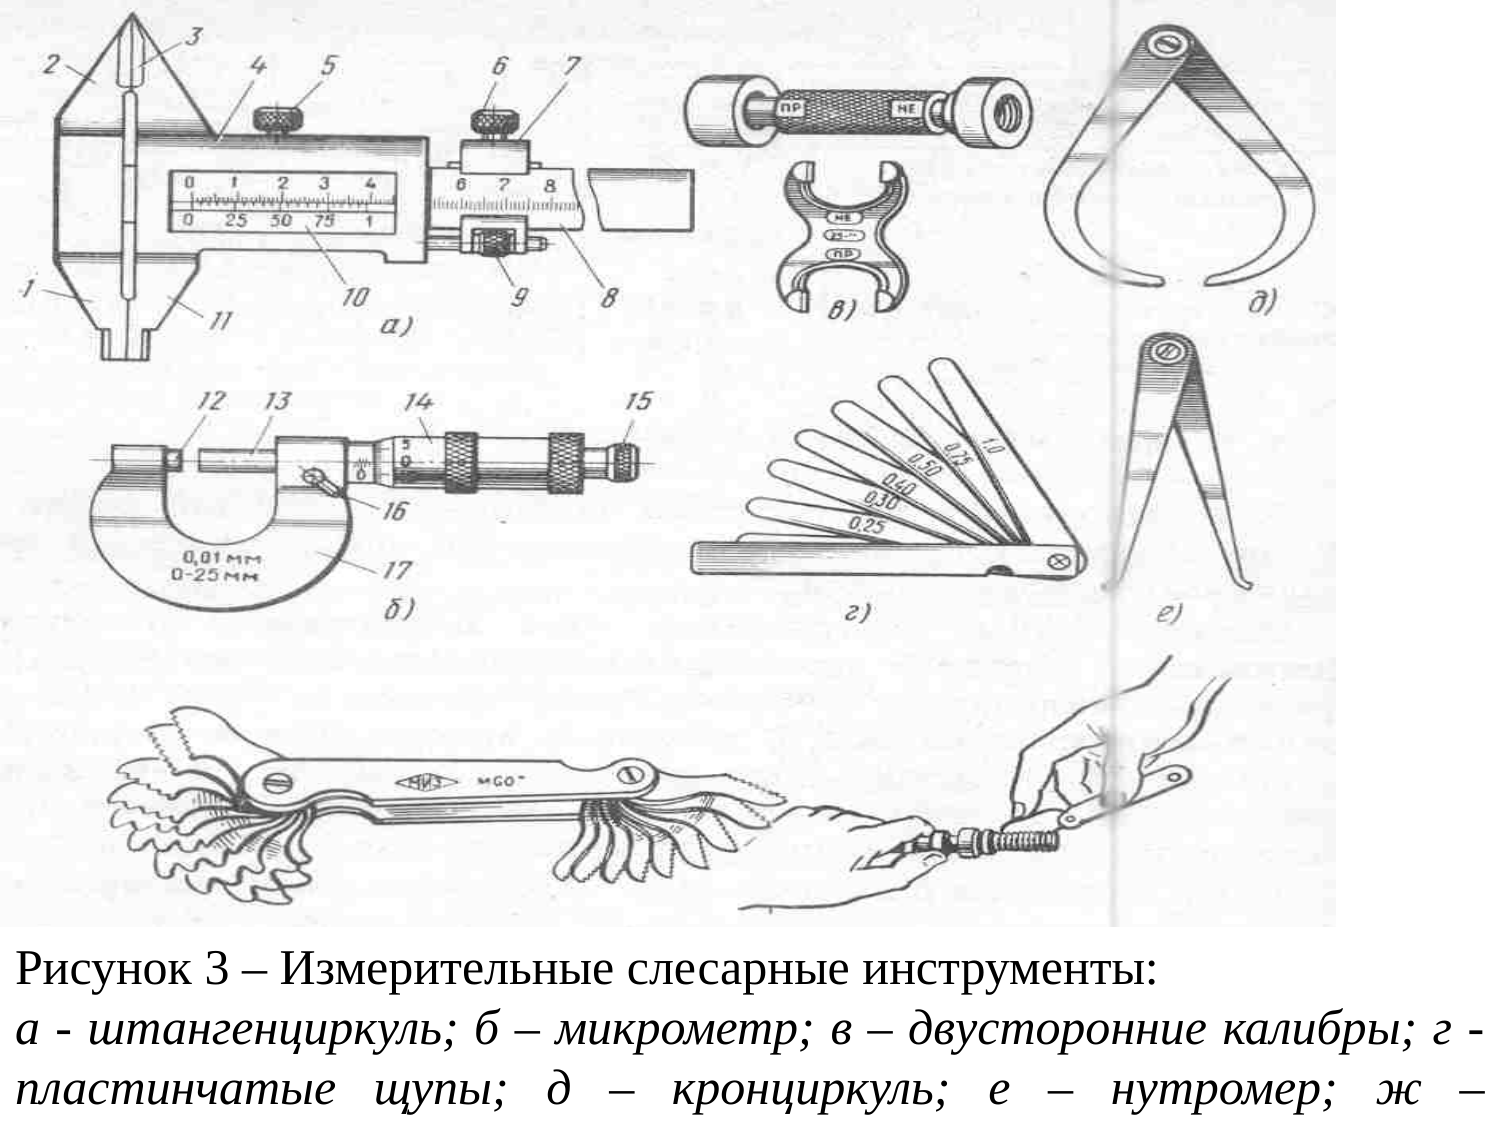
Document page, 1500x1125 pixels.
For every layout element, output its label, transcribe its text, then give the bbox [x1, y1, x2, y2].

picture [0, 0, 1337, 992]
text_box Рисунок 3 – Измерительные слесарные инструменты: а - штангенциркуль; б – микрометр; в – двусторонние калибры; г - пластинчатые щупы; д – кронциркуль; е – нутромер; ж – резьбомер (проверка шага резьбы). [0, 927, 1500, 1125]
